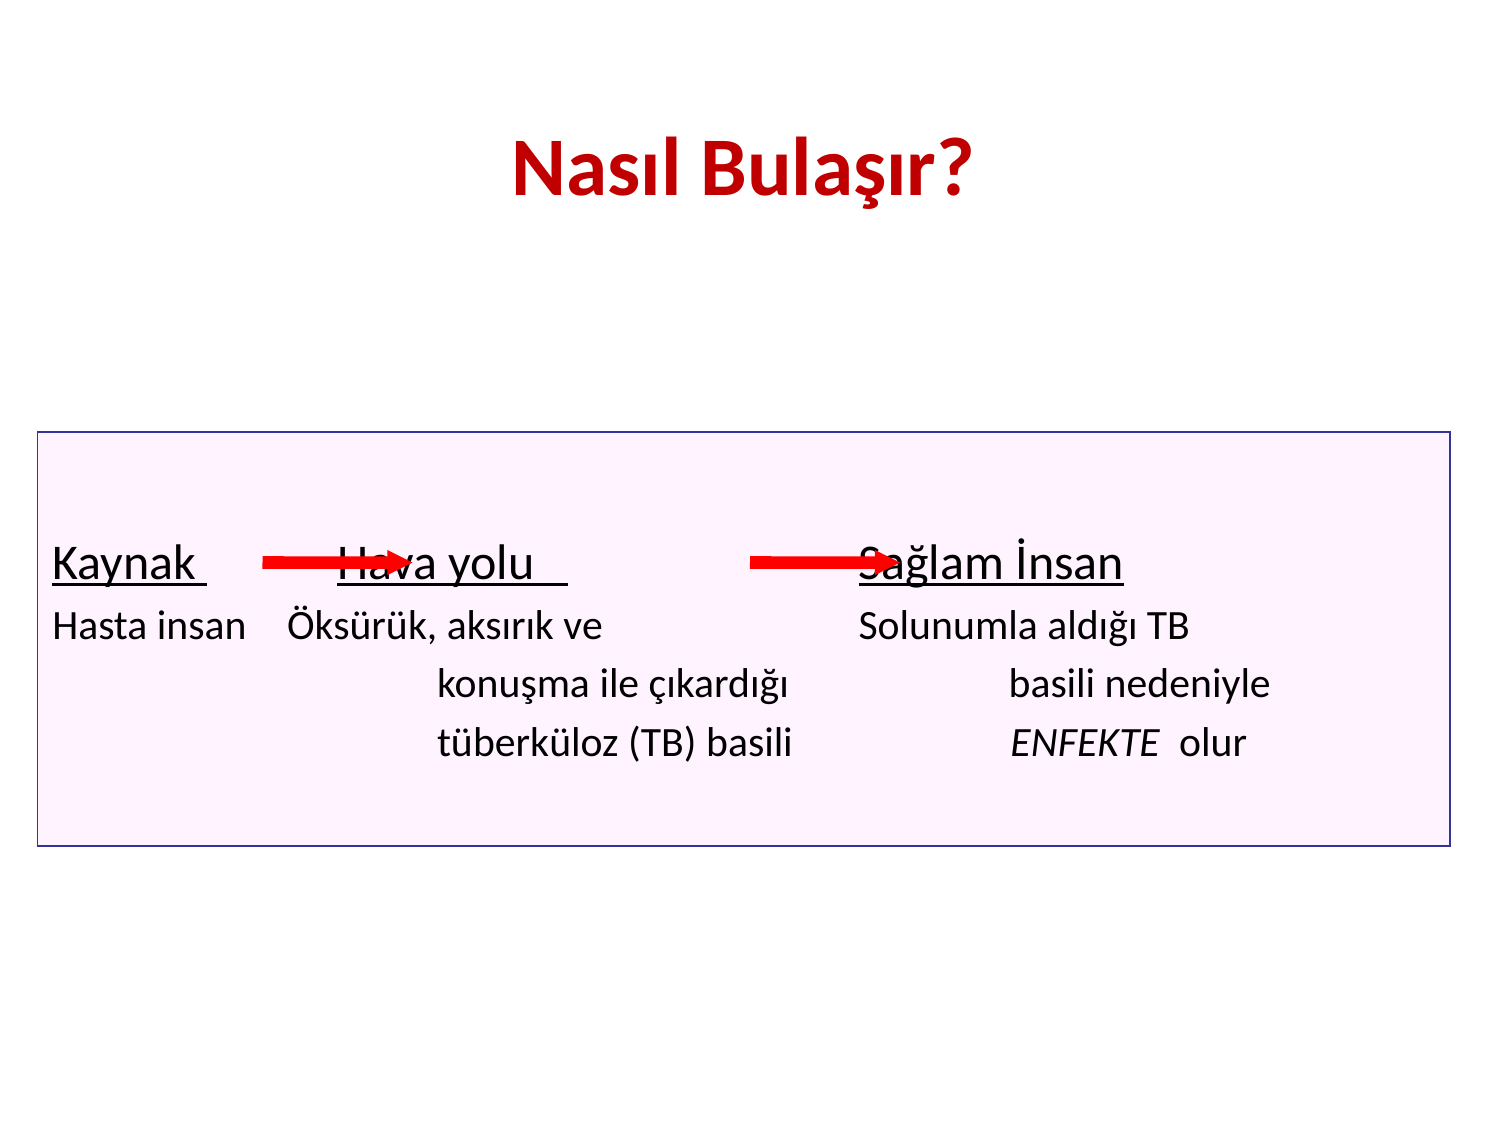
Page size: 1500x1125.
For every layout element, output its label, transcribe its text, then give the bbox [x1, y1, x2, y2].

text_box Kaynak Hava yolu Sağlam İnsan Hasta insan Öksürük, aksırık ve Solunumla aldığı TB konuşma ile çıkardığı basili nedeniyle tüberküloz (TB) basili ENFEKTE olur [37, 431, 1450, 846]
text_box [749, 558, 901, 567]
text_box [262, 558, 413, 567]
text_box Nasıl Bulaşır? [99, 104, 1388, 220]
